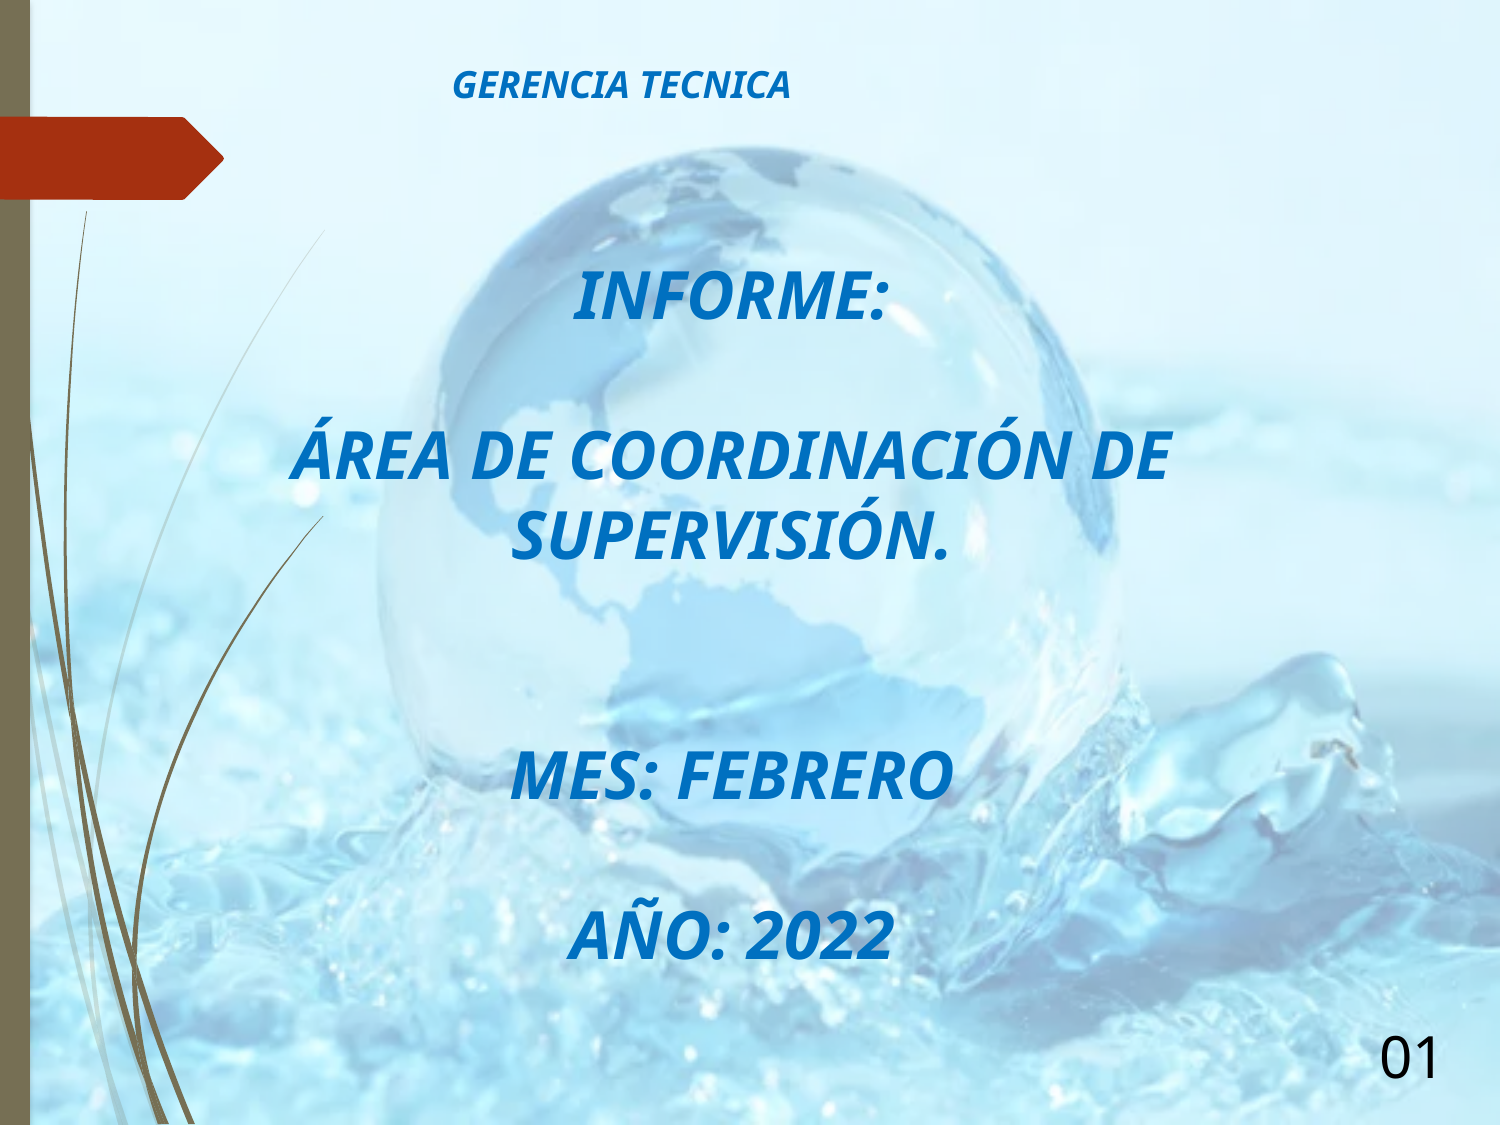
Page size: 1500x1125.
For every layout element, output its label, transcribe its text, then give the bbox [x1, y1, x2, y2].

text_box 01 [1355, 1012, 1470, 1098]
text_box GERENCIA TECNICA [173, 53, 1260, 204]
text_box INFORME: ÁREA DE COORDINACIÓN DE SUPERVISIÓN. MES: FEBRERO AÑO: 2022 [189, 165, 1276, 980]
